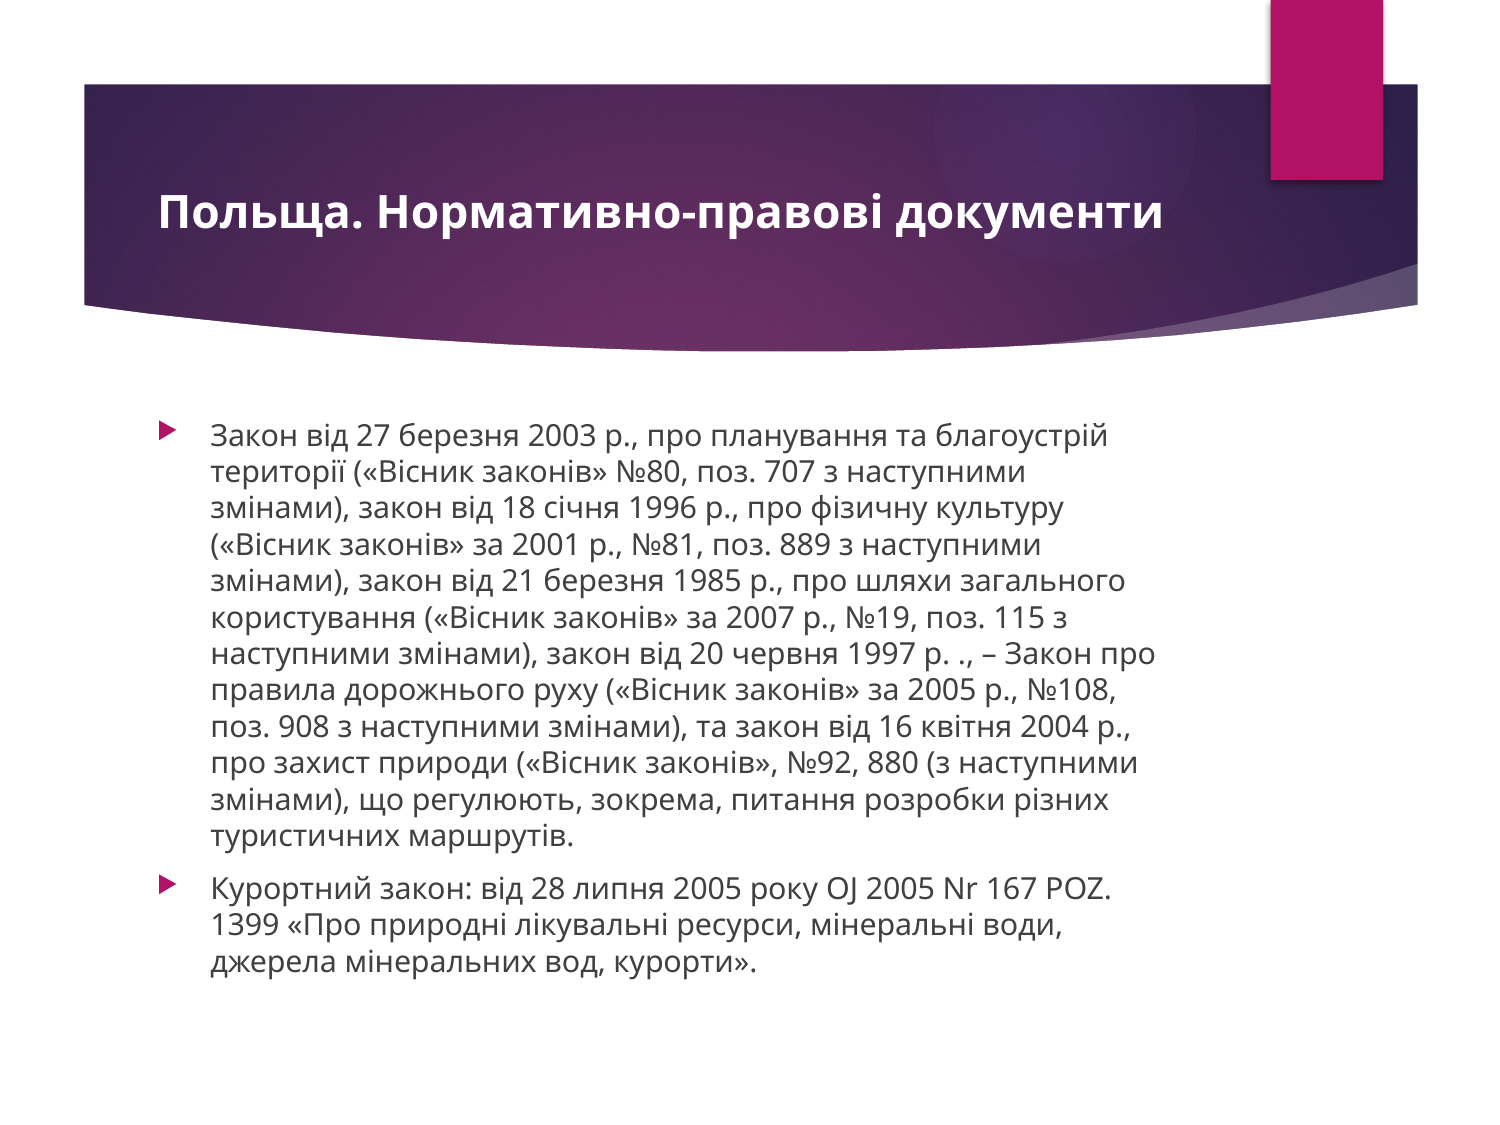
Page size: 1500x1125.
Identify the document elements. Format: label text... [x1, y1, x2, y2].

title Польща. Нормативно-правові документи [142, 152, 1183, 269]
list Закон від 27 березня 2003 р., про планування та благоустрій території («Вісник законів» №80, поз. 707 з наступними змінами), закон від 18 січня 1996 р., про фізичну культуру («Вісник законів» за 2001 р., №81, поз. 889 з наступними змінами), закон від 21 березня 1985 р., про шляхи загального користування («Вісник законів» за 2007 р., №19, поз. 115 з наступними змінами), закон від 20 червня 1997 р. ., – Закон про правила дорожнього руху («Вісник законів» за 2005 р., №108, поз. 908 з наступними змінами), та закон від 16 квітня 2004 р., про захист природи («Вісник законів», №92, 880 (з наступними змінами), що регулюють, зокрема, питання розробки різних туристичних маршрутів. Курортний закон: від 28 липня 2005 року OJ 2005 Nr 167 POZ. 1399 «Про природні лікувальні ресурси, мінеральні води, джерела мінеральних вод, курорти». [141, 408, 1183, 988]
